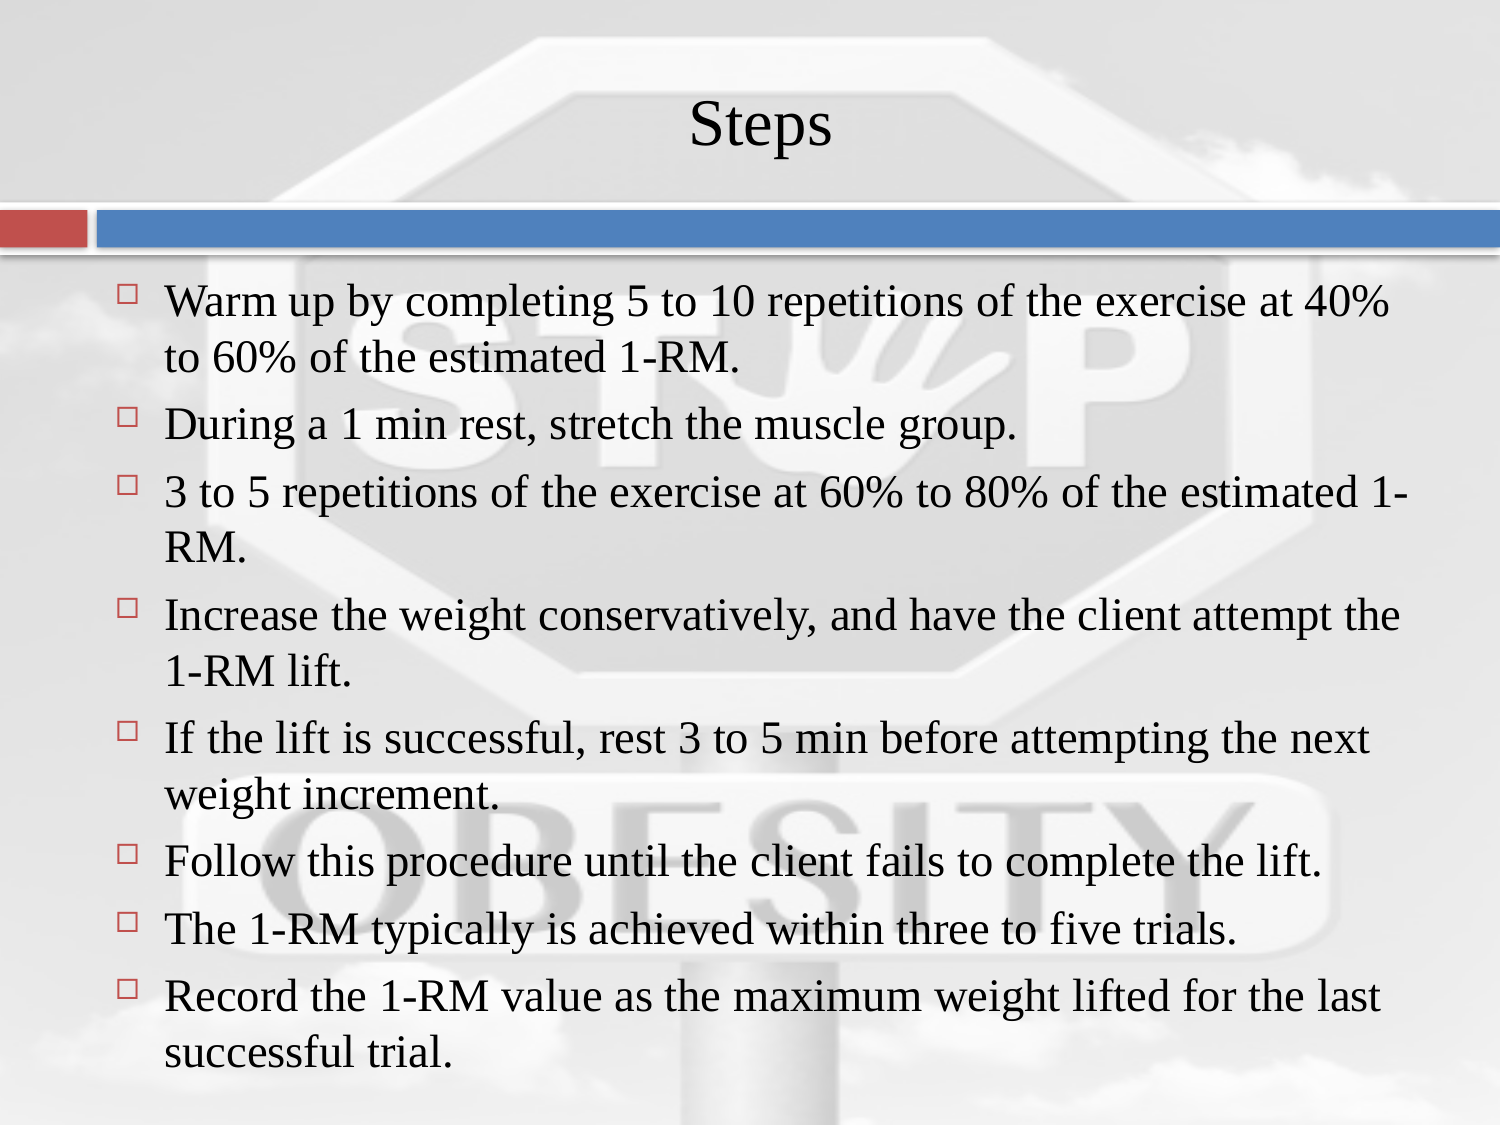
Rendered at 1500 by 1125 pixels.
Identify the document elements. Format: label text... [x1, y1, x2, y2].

list Warm up by completing 5 to 10 repetitions of the exercise at 40% to 60% of the estimated 1-RM. During a 1 min rest, stretch the muscle group. 3 to 5 repetitions of the exercise at 60% to 80% of the estimated 1-RM. Increase the weight conservatively, and have the client attempt the 1-RM lift. If the lift is successful, rest 3 to 5 min before attempting the next weight increment. Follow this procedure until the client fails to complete the lift. The 1-RM typically is achieved within three to five trials. Record the 1-RM value as the maximum weight lifted for the last successful trial. [100, 262, 1438, 1088]
title Steps [100, 37, 1438, 200]
